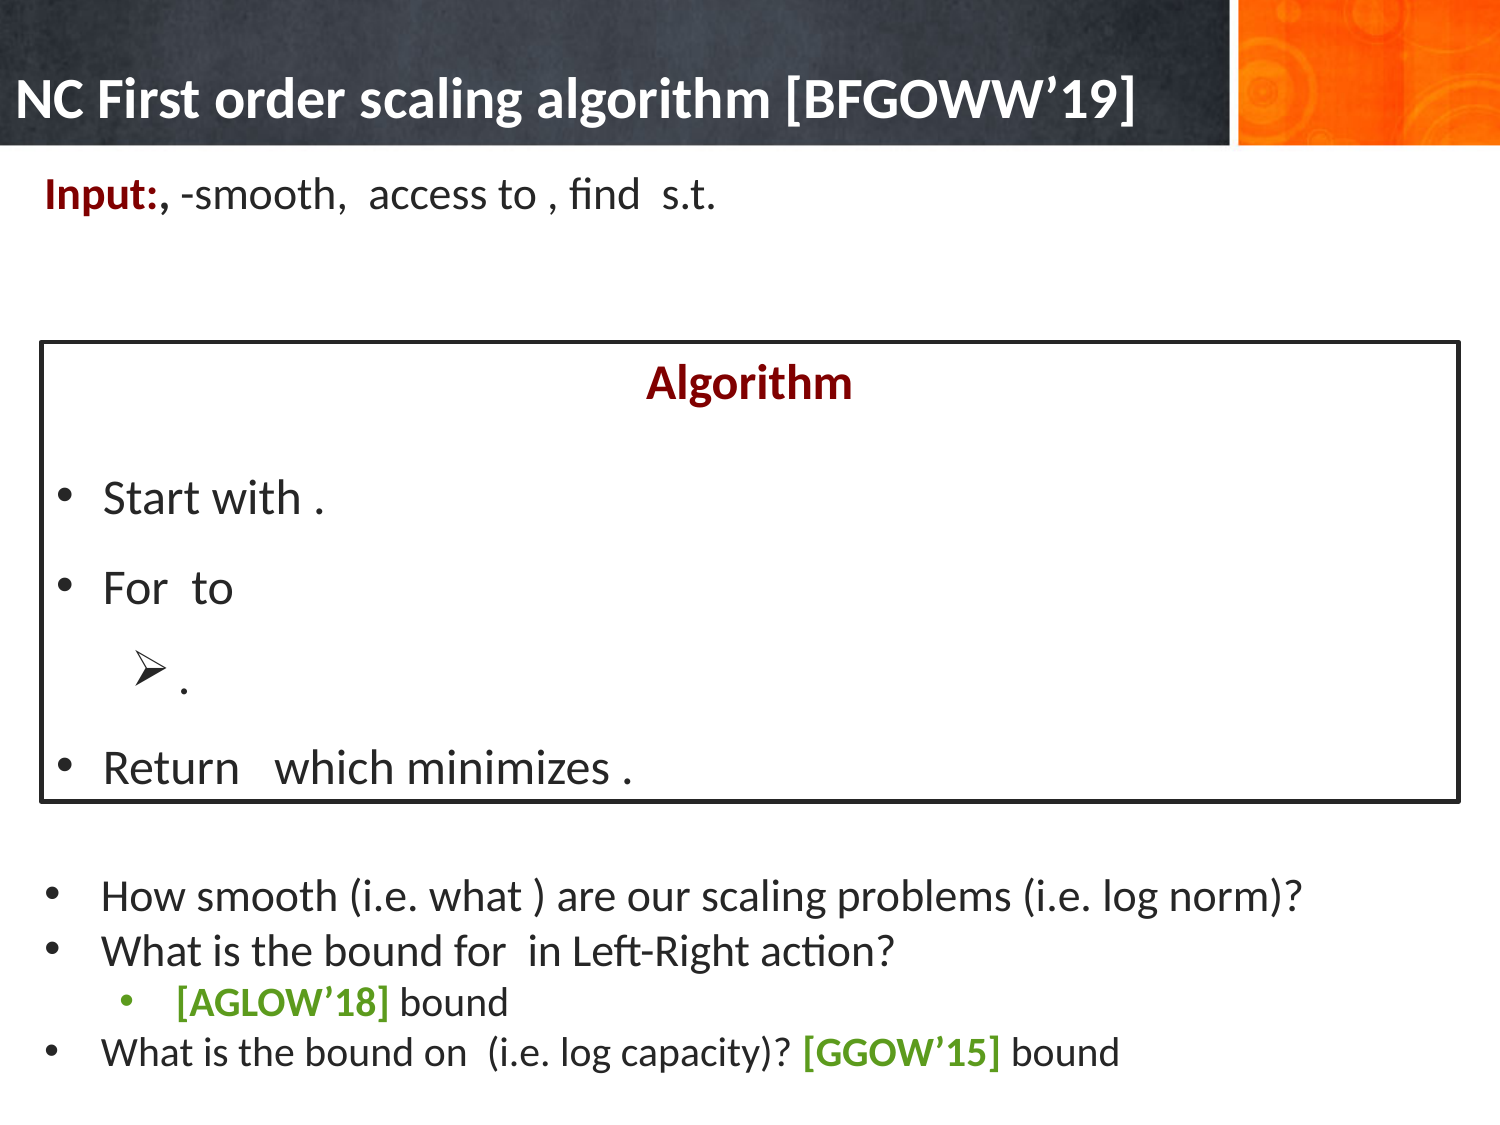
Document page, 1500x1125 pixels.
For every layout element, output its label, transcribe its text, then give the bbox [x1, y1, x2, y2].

title NC First order scaling algorithm [BFGOWW’19] [0, 0, 1222, 138]
picture [0, 0, 1500, 1125]
